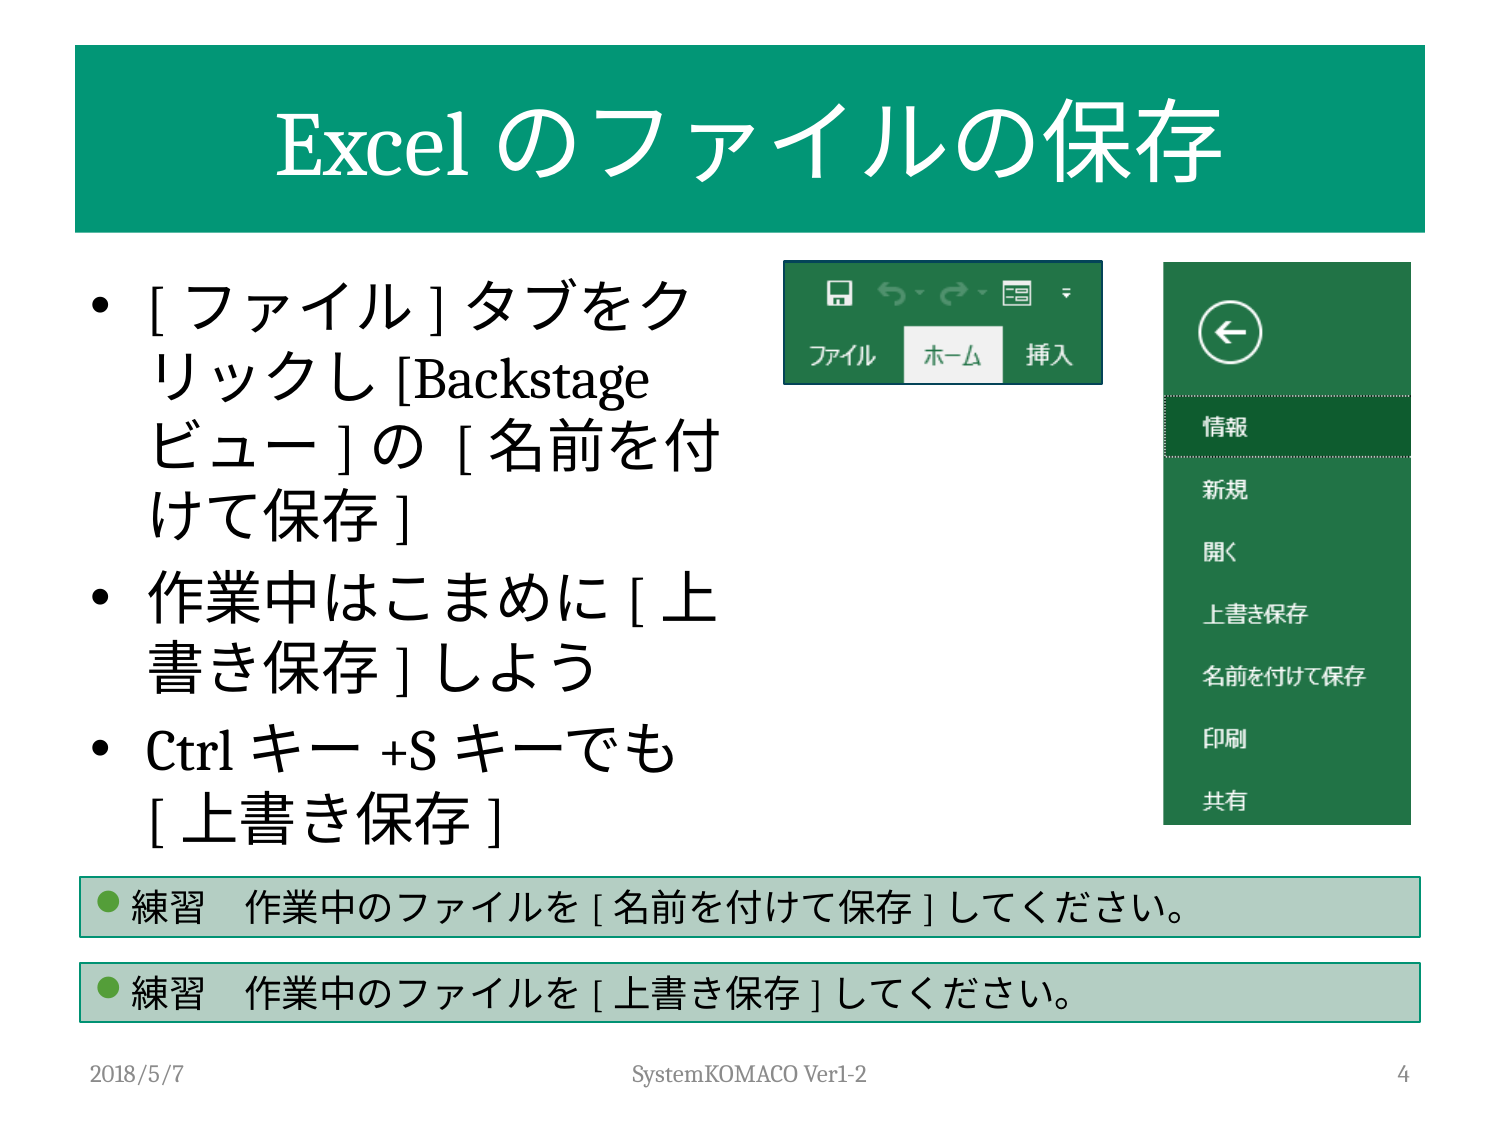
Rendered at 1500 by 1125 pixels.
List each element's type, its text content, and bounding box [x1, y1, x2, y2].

text_box 練習 作業中のファイルを[名前を付けて保存]してください。 [79, 876, 1421, 938]
footer SystemKOMACO Ver1-2 [512, 1042, 988, 1103]
title Excelのファイルの保存 [75, 45, 1425, 233]
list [784, 261, 1102, 384]
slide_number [75, 1042, 425, 1103]
slide_number 4 [1074, 1042, 1425, 1103]
text_box 練習 作業中のファイルを[上書き保存]してください。 [79, 962, 1421, 1023]
picture [1162, 261, 1412, 826]
list [ファイル]タブをクリックし[Backstageビュー]の [名前を付けて保存] 作業中はこまめに[上書き保存]しよう Ctrlキー+Sキーでも [上書き保存] [75, 262, 738, 1005]
